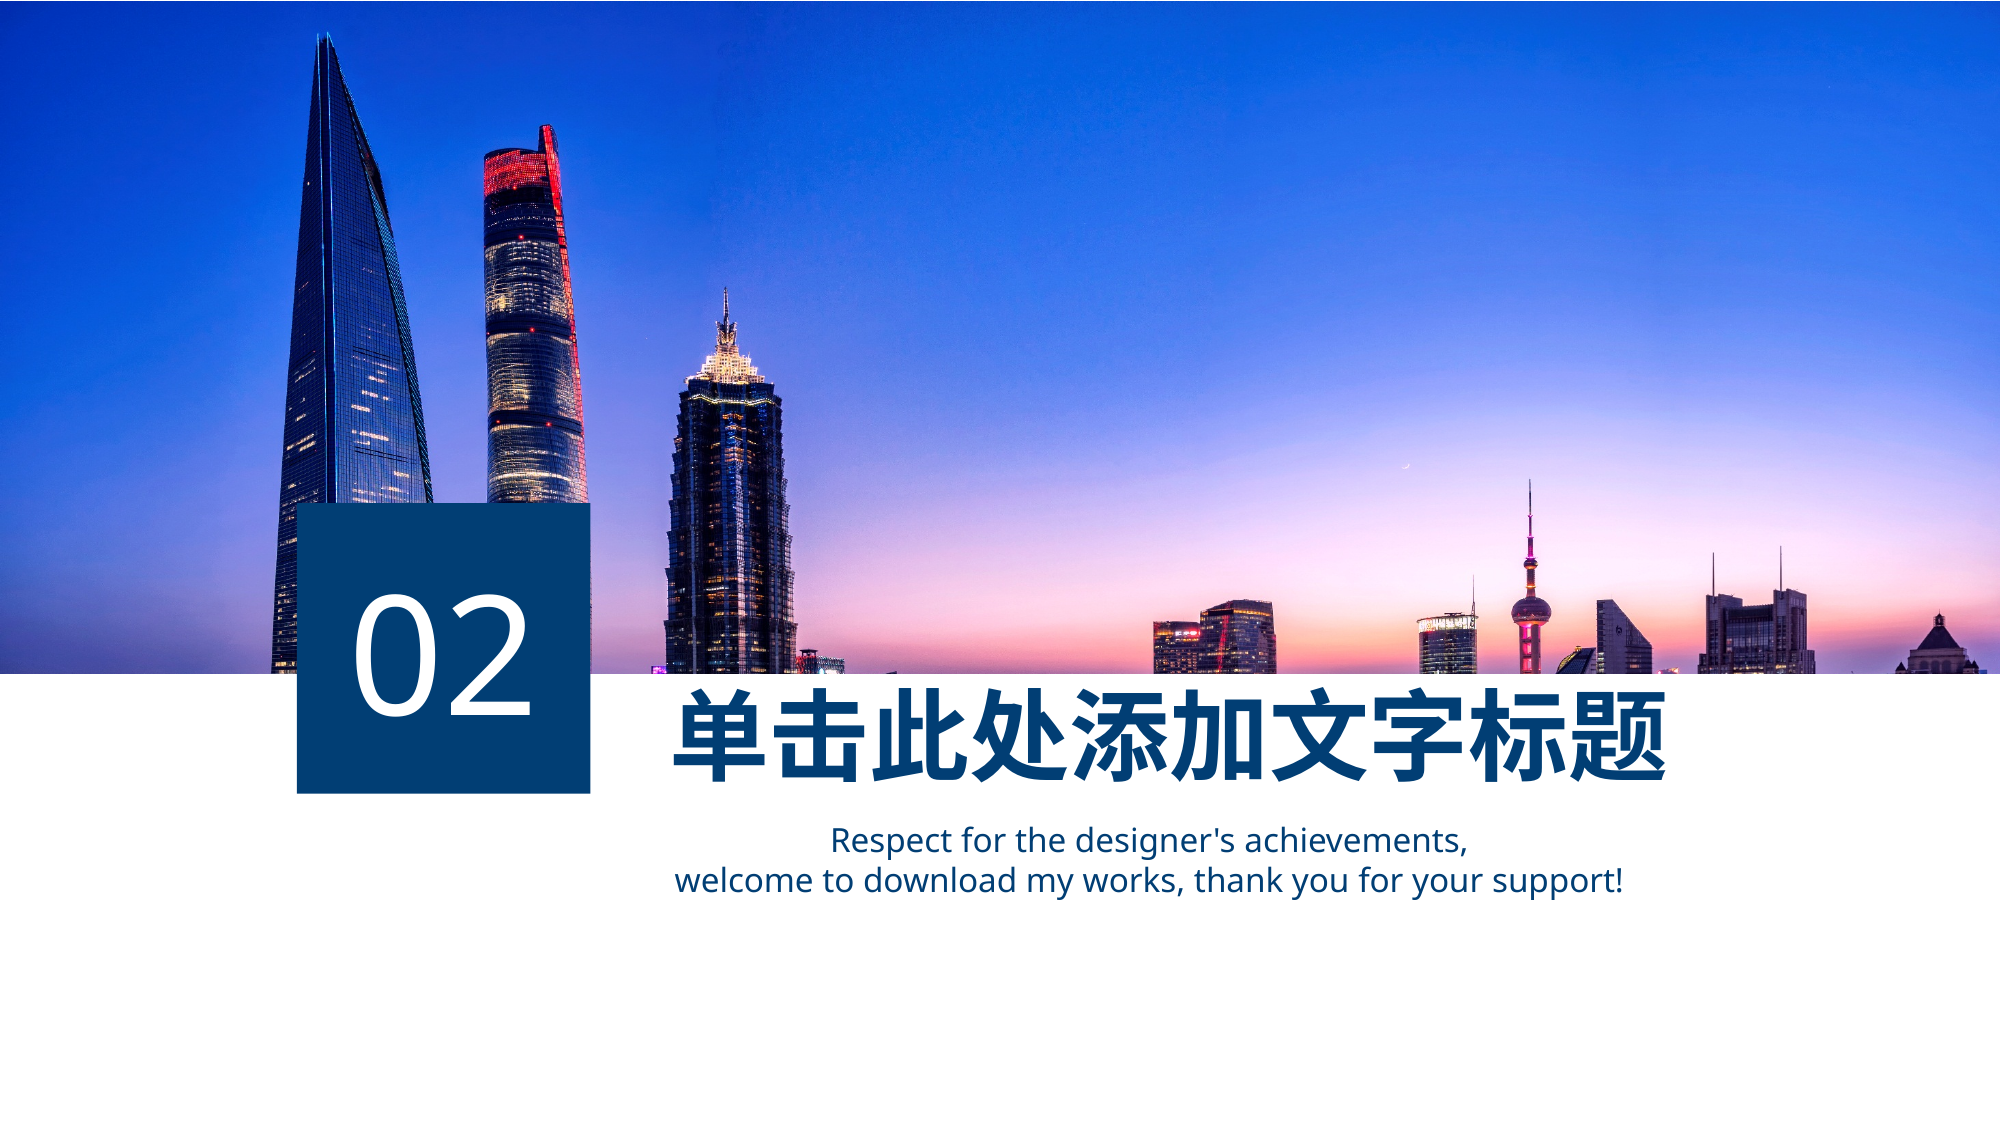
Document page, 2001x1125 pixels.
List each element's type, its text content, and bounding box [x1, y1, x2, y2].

text_box 单击此处添加文字标题 [590, 674, 1719, 794]
picture [0, 1, 2000, 674]
text_box 02 [296, 674, 592, 795]
text_box Respect for the designer's achievements, welcome to download my works, thank you for your support! [659, 811, 1650, 907]
